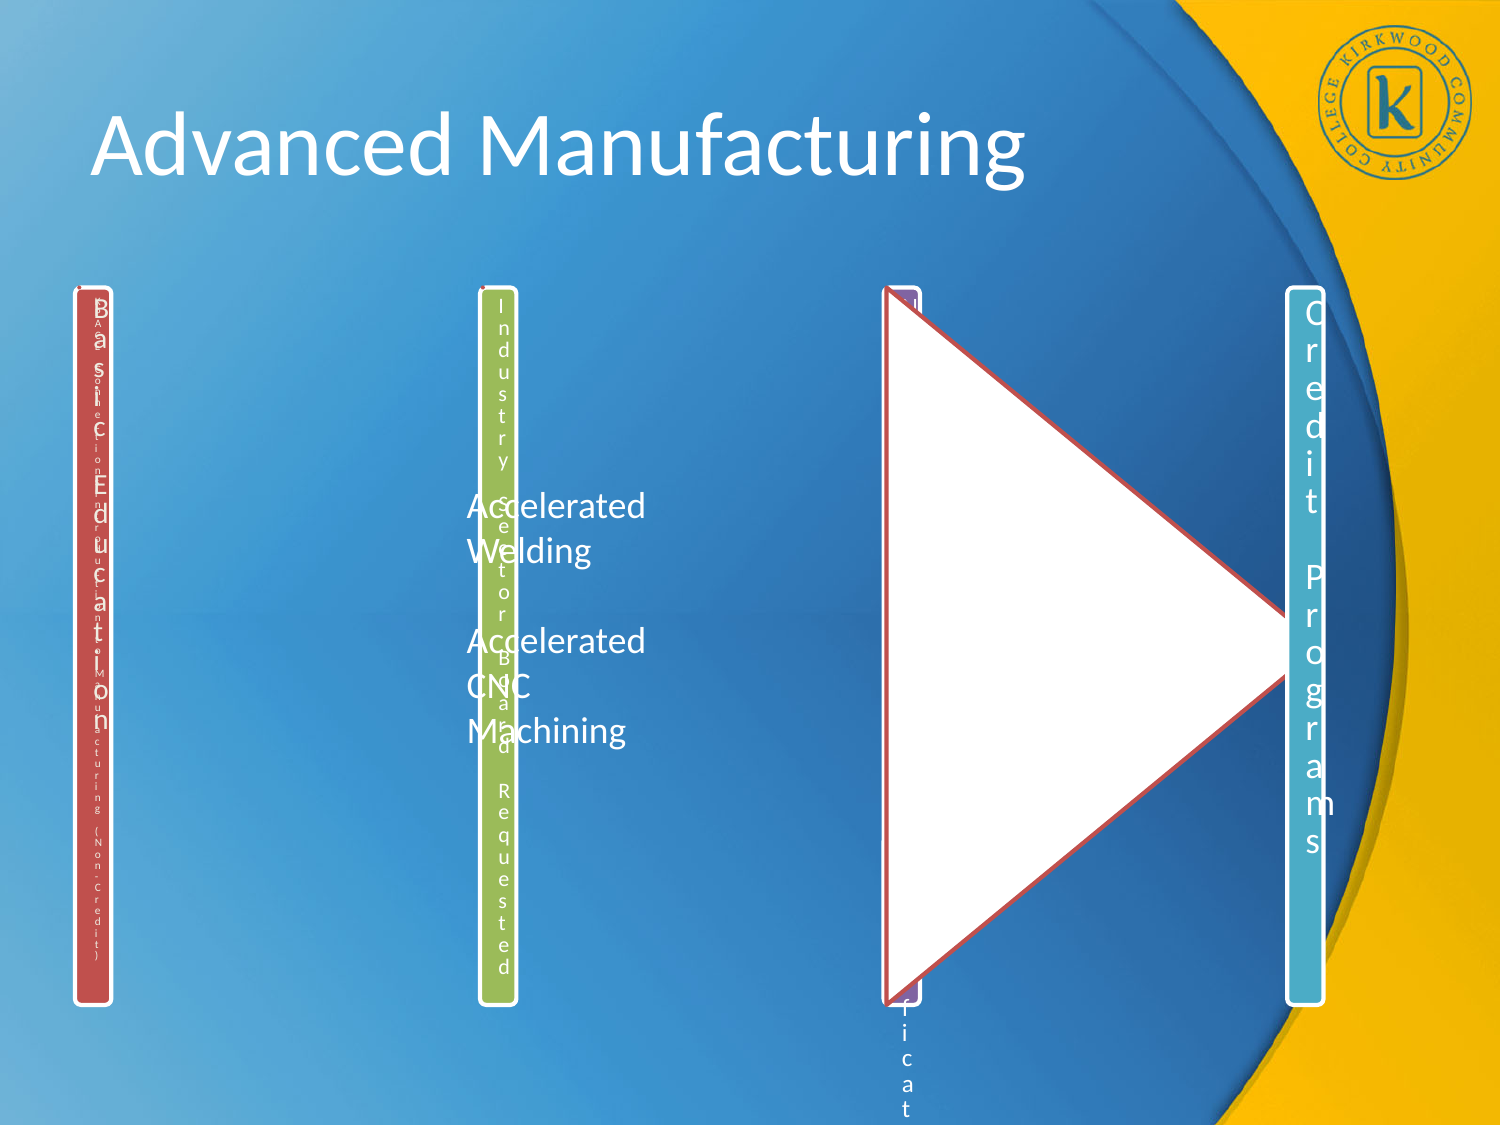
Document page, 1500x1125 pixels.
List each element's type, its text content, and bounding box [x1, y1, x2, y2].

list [74, 287, 1326, 1006]
footer [512, 1042, 988, 1103]
title Advanced Manufacturing [75, 45, 1425, 233]
picture [0, 0, 1500, 1125]
